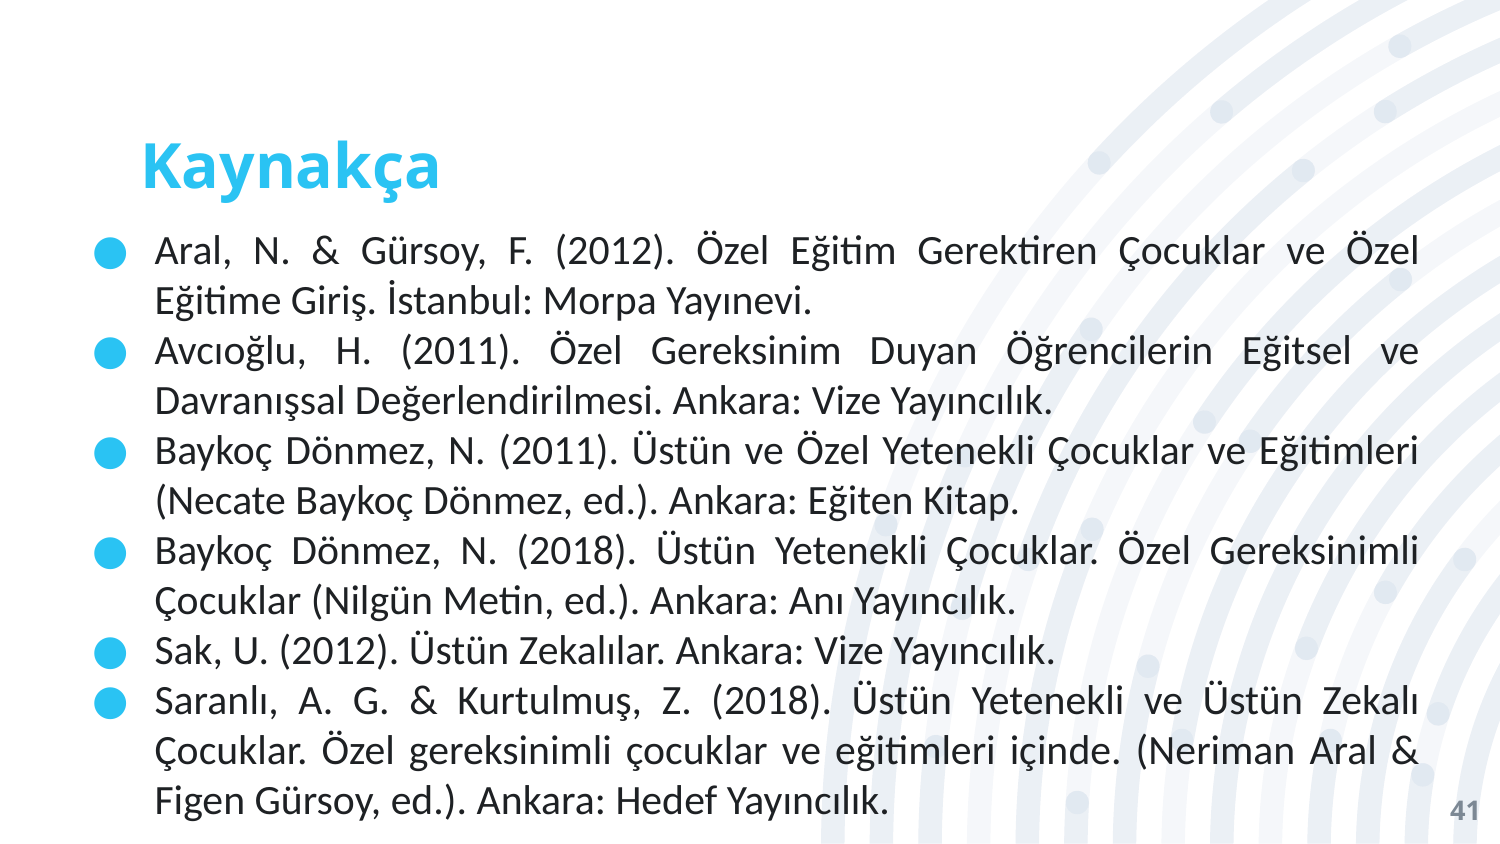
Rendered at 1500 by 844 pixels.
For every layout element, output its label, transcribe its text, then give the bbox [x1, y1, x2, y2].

title Kaynakça [140, 137, 1360, 203]
slide_number 41 [1391, 779, 1482, 844]
list Aral, N. & Gürsoy, F. (2012). Özel Eğitim Gerektiren Çocuklar ve Özel Eğitime Giriş. İstanbul: Morpa Yayınevi. Avcıoğlu, H. (2011). Özel Gereksinim Duyan Öğrencilerin Eğitsel ve Davranışsal Değerlendirilmesi. Ankara: Vize Yayıncılık. Baykoç Dönmez, N. (2011). Üstün ve Özel Yetenekli Çocuklar ve Eğitimleri (Necate Baykoç Dönmez, ed.). Ankara: Eğiten Kitap. Baykoç Dönmez, N. (2018). Üstün Yetenekli Çocuklar. Özel Gereksinimli Çocuklar (Nilgün Metin, ed.). Ankara: Anı Yayıncılık. Sak, U. (2012). Üstün Zekalılar. Ankara: Vize Yayıncılık. Saranlı, A. G. & Kurtulmuş, Z. (2018). Üstün Yetenekli ve Üstün Zekalı Çocuklar. Özel gereksinimli çocuklar ve eğitimleri içinde. (Neriman Aral & Figen Gürsoy, ed.). Ankara: Hedef Yayıncılık. [79, 222, 1421, 721]
